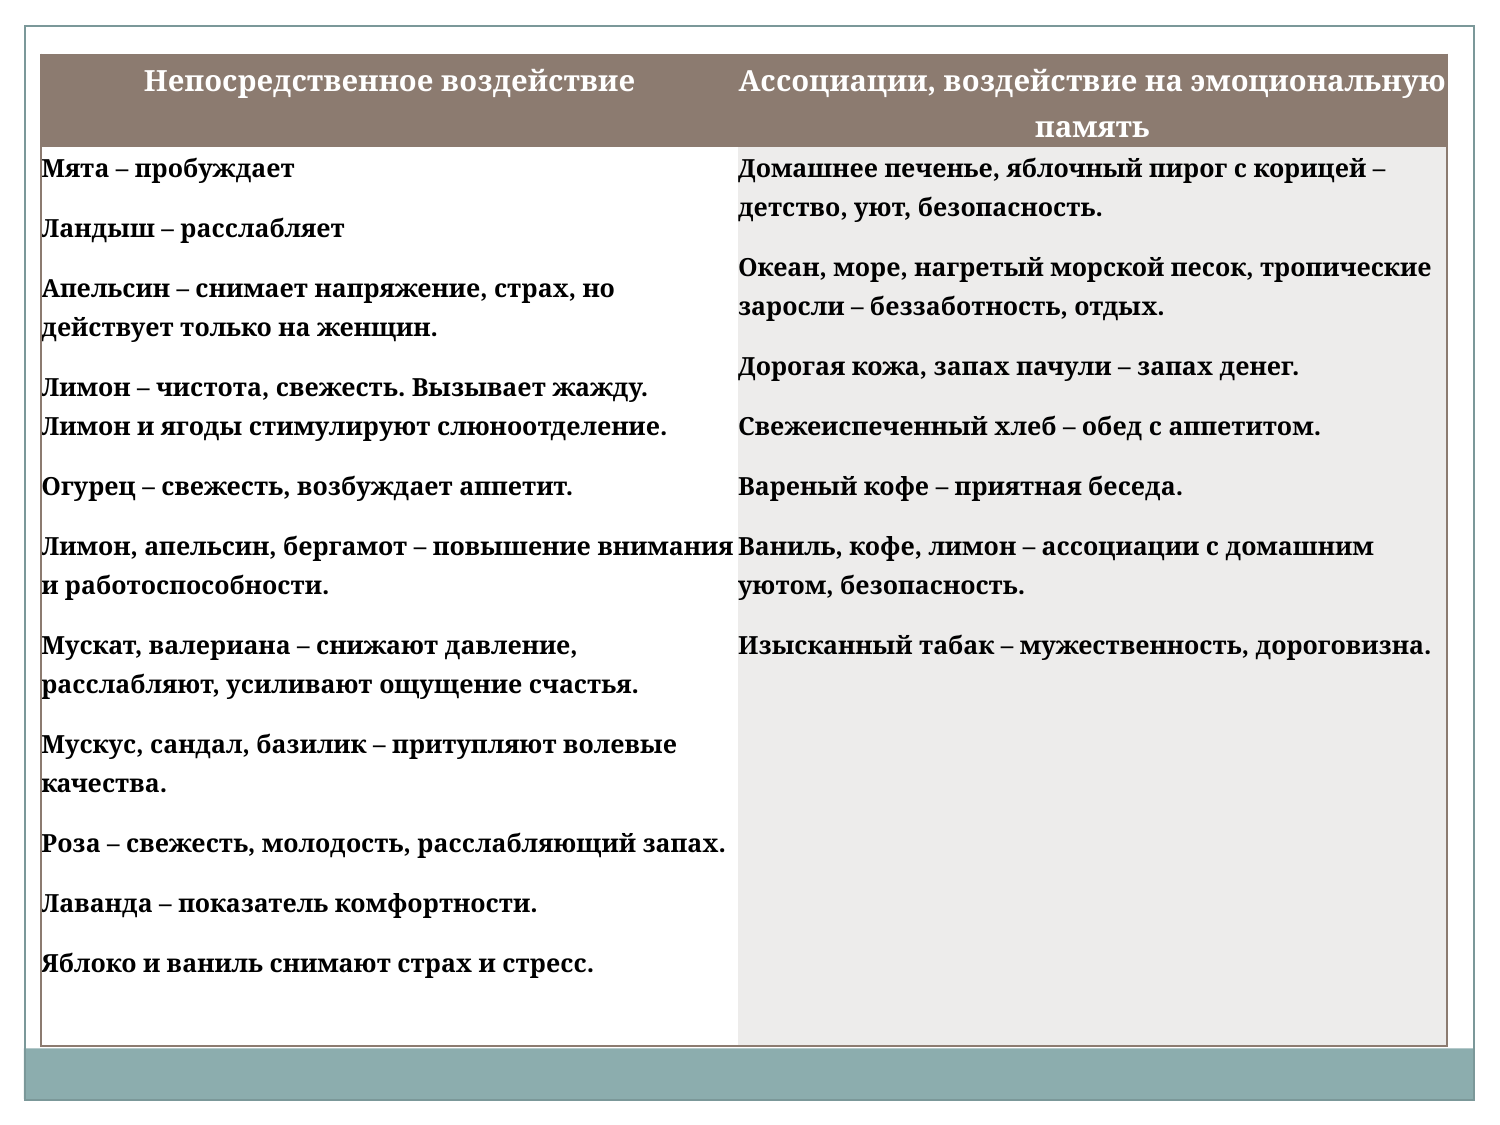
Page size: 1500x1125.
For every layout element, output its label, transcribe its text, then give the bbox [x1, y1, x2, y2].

table_cell Домашнее печенье, яблочный пирог с корицей – детство, уют, безопасность. Океан, море, нагретый морской песок, тропические заросли – беззаботность, отдых. Дорогая кожа, запах пачули – запах денег. Свежеиспеченный хлеб – обед с аппетитом. Вареный кофе – приятная беседа. Ваниль, кофе, лимон – ассоциации с домашним уютом, безопасность. Изысканный табак – мужественность, дороговизна. [738, 147, 1446, 1045]
table_header Ассоциации, воздействие на эмоциональную память [738, 55, 1446, 145]
table_header Непосредственное воздействие [42, 55, 738, 145]
table_cell Мята – пробуждает Ландыш – расслабляет Апельсин – снимает напряжение, страх, но действует только на женщин. Лимон – чистота, свежесть. Вызывает жажду. Лимон и ягоды стимулируют слюноотделение. Огурец – свежесть, возбуждает аппетит. Лимон, апельсин, бергамот – повышение внимания и работоспособности. Мускат, валериана – снижают давление, расслабляют, усиливают ощущение счастья. Мускус, сандал, базилик – притупляют волевые качества. Роза – свежесть, молодость, расслабляющий запах. Лаванда – показатель комфортности. Яблоко и ваниль снимают страх и стресс. [42, 147, 738, 1045]
